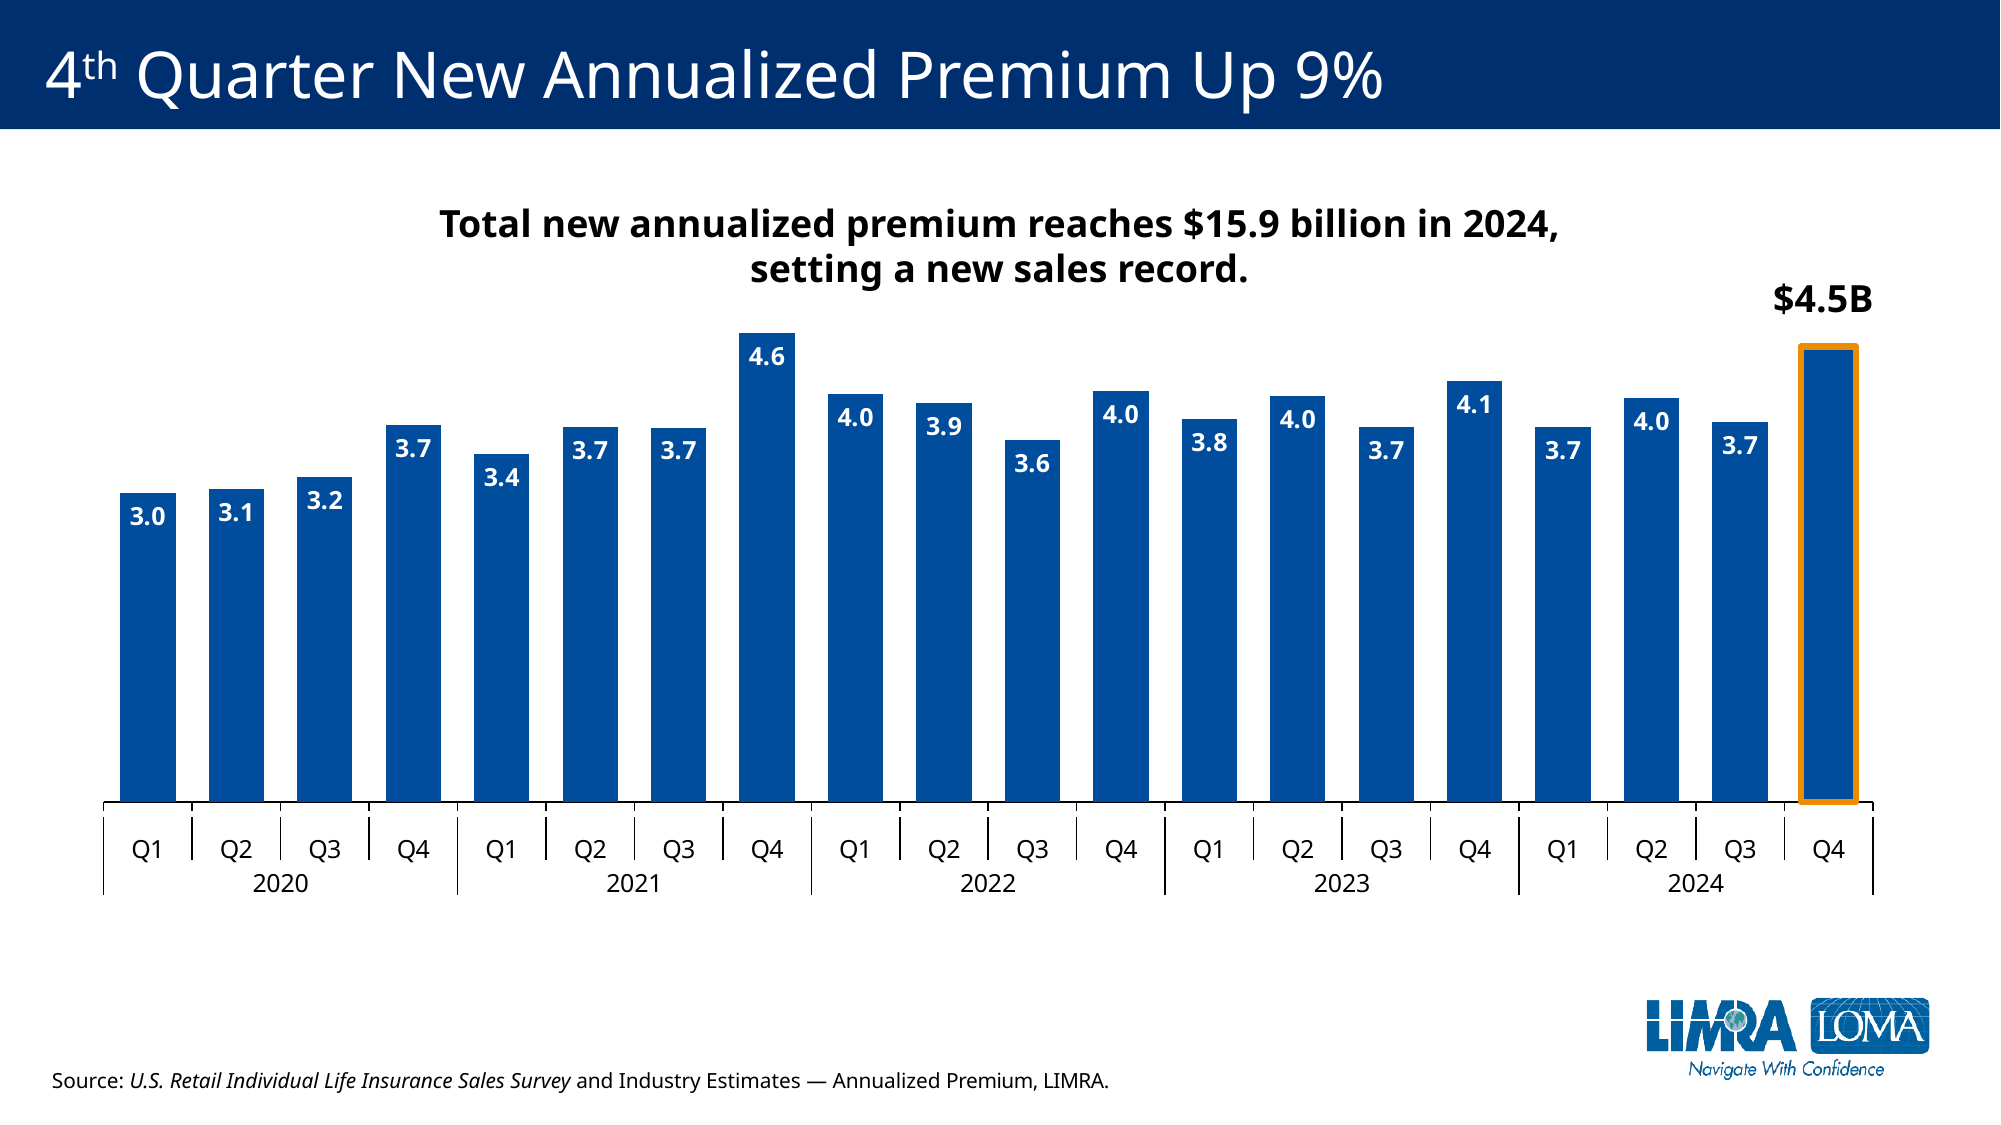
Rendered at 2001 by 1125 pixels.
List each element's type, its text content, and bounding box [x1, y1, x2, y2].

picture [1644, 995, 1932, 1081]
title 4th Quarter New Annualized Premium Up 9% [0, 0, 2000, 146]
text_box Source: U.S. Retail Individual Life Insurance Sales Survey and Industry Estimates — Annualized Premium, LIMRA. [32, 1060, 1515, 1101]
chart [89, 192, 1911, 928]
